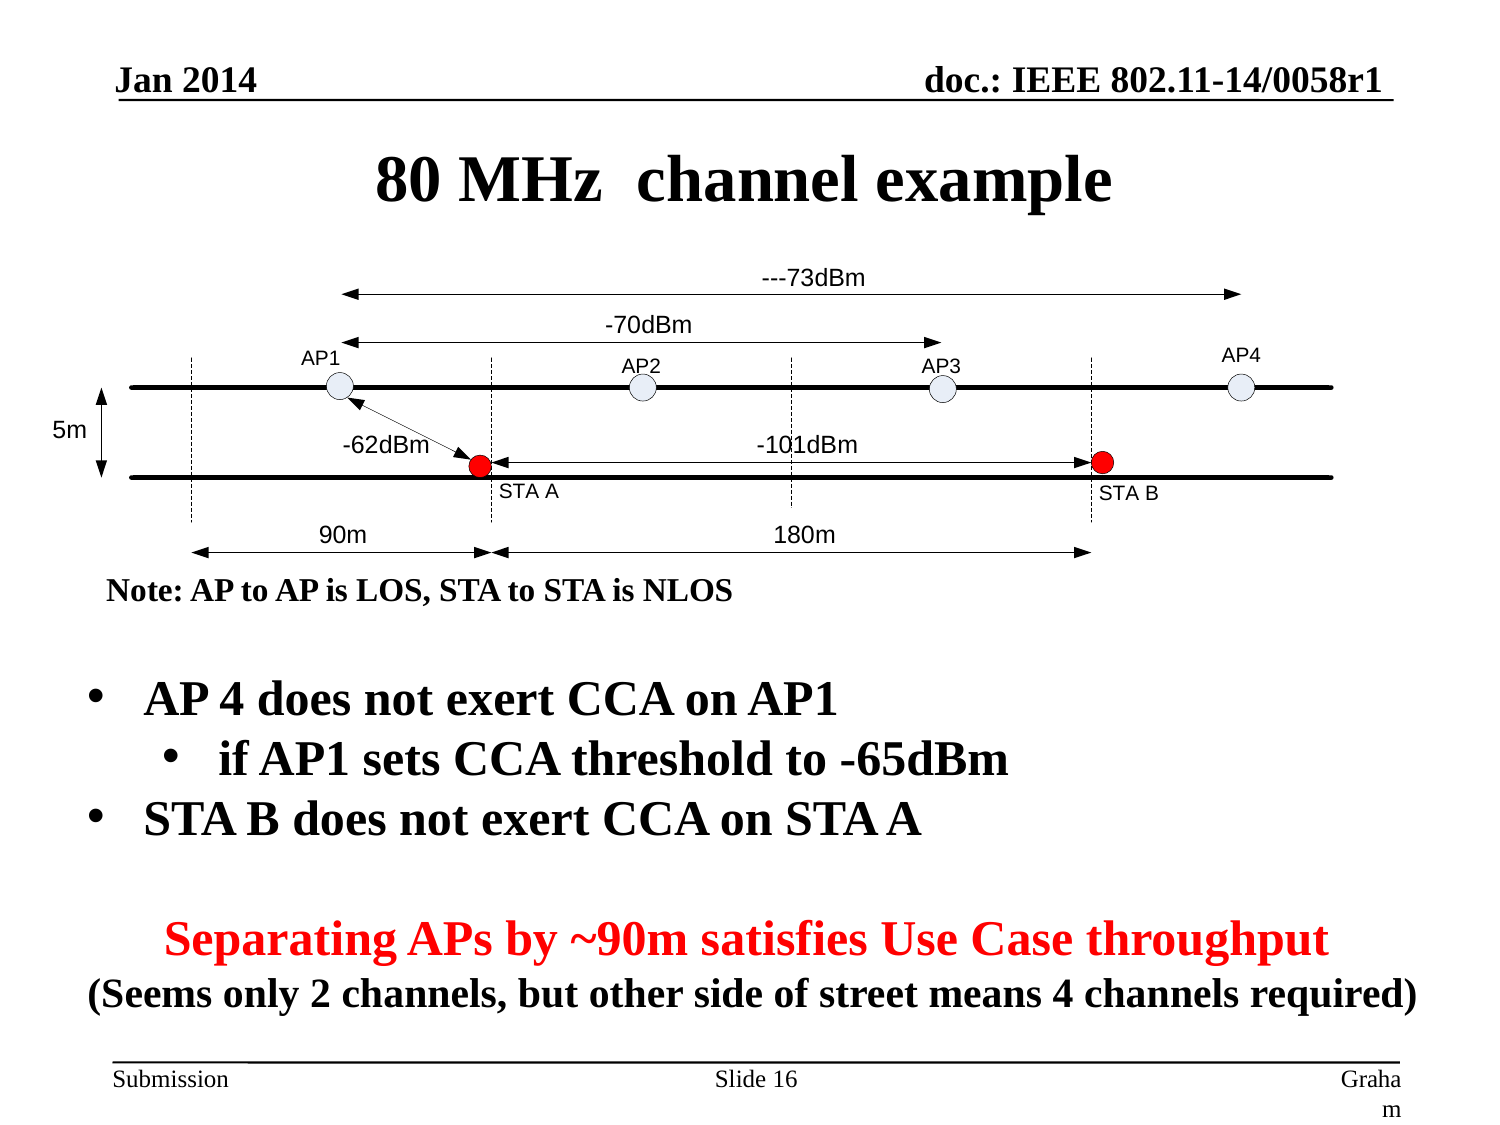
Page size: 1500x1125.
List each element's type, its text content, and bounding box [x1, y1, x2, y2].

title 80 MHz channel example [107, 87, 1382, 263]
text_box AP 4 does not exert CCA on AP1 if AP1 sets CCA threshold to -65dBm STA B does not exert CCA on STA A Separating APs by ~90m satisfies Use Case throughput (Seems only 2 channels, but other side of street means 4 channels required) [72, 658, 1434, 1023]
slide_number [114, 54, 286, 101]
slide_number Slide 16 [712, 1061, 800, 1093]
picture [49, 257, 1337, 561]
footer Graham Smith, DSP Group [1324, 1061, 1402, 1093]
text_box Note: AP to AP is LOS, STA to STA is NLOS [91, 569, 749, 616]
